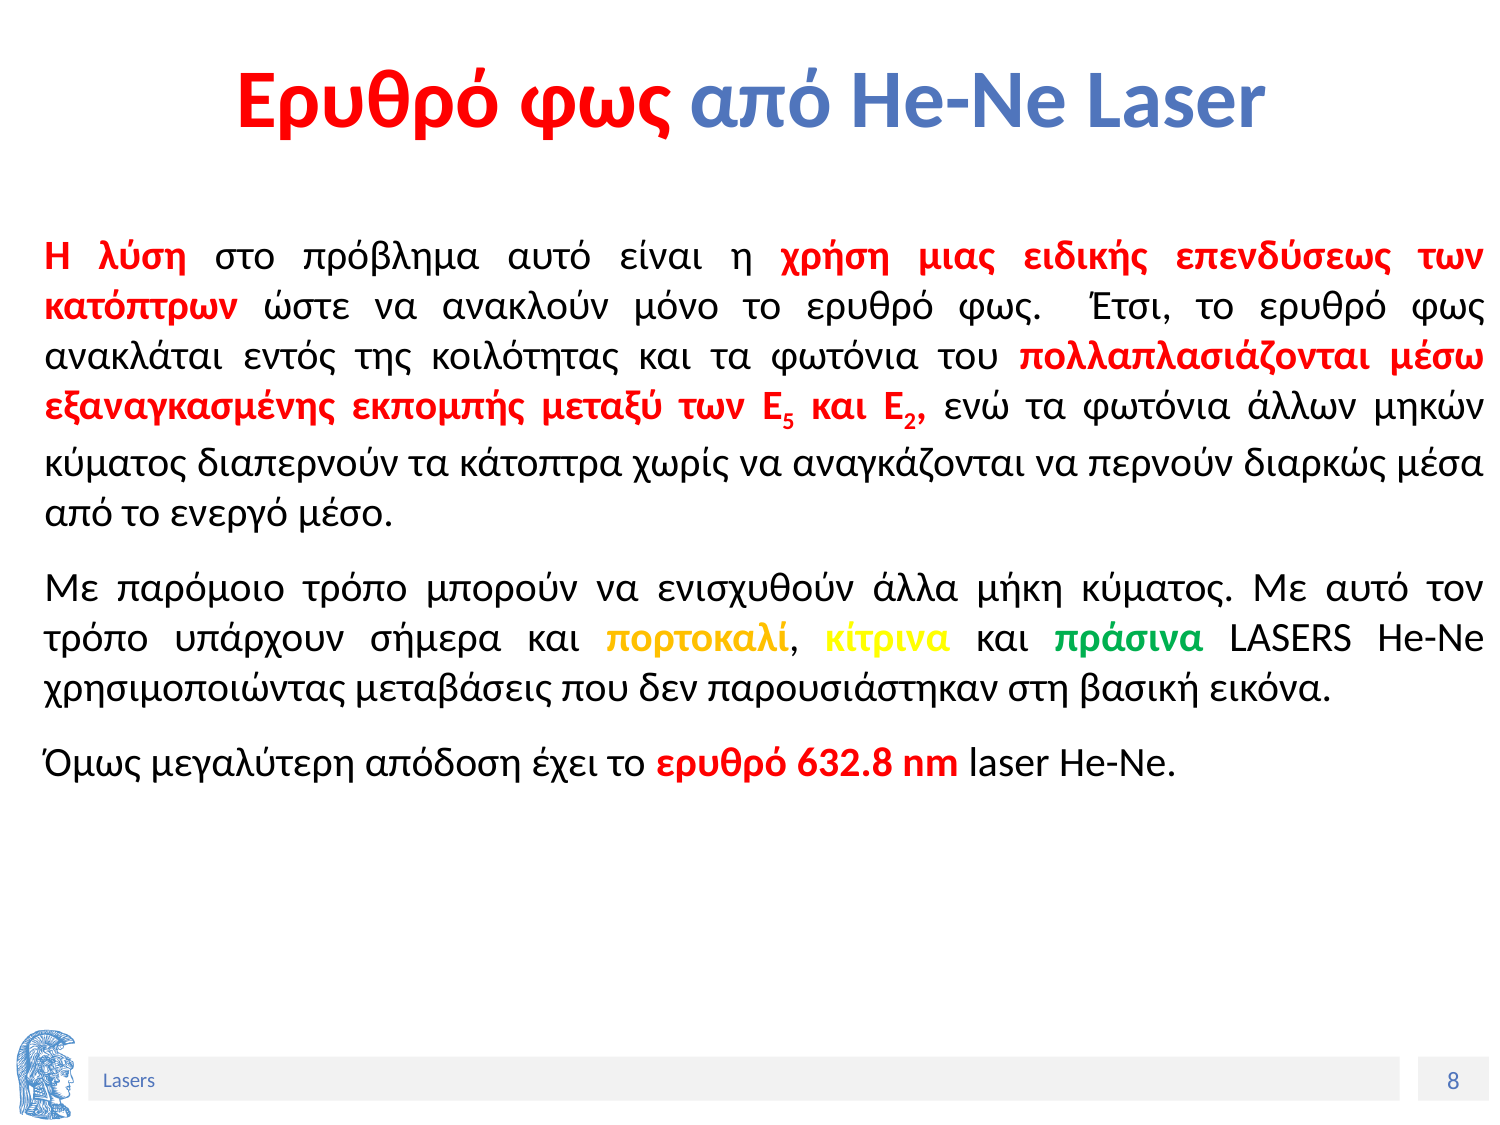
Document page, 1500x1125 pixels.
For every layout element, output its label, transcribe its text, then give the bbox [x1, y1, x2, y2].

title Ερυθρό φως από He-Ne Laser [76, 0, 1427, 188]
picture [9, 1026, 81, 1120]
list Η λύση στο πρόβλημα αυτό είναι η χρήση μιας ειδικής επενδύσεως των κατόπτρων ώστε να ανακλούν μόνο το ερυθρό φως. Έτσι, το ερυθρό φως ανακλάται εντός της κοιλότητας και τα φωτόνια του πολλαπλασιάζονται μέσω εξαναγκασμένης εκπομπής μεταξύ των E5 και E2, ενώ τα φωτόνια άλλων μηκών κύματος διαπερνούν τα κάτοπτρα χωρίς να αναγκάζονται να περνούν διαρκώς μέσα από το ενεργό μέσο. Με παρόμοιο τρόπο μπορούν να ενισχυθούν άλλα μήκη κύματος. Με αυτό τον τρόπο υπάρχουν σήμερα και πορτοκαλί, κίτρινα και πράσινα LASERS He-Ne χρησιμοποιώντας μεταβάσεις που δεν παρουσιάστηκαν στη βασική εικόνα. Όμως μεγαλύτερη απόδοση έχει το ερυθρό 632.8 nm laser He-Ne. [29, 219, 1500, 963]
